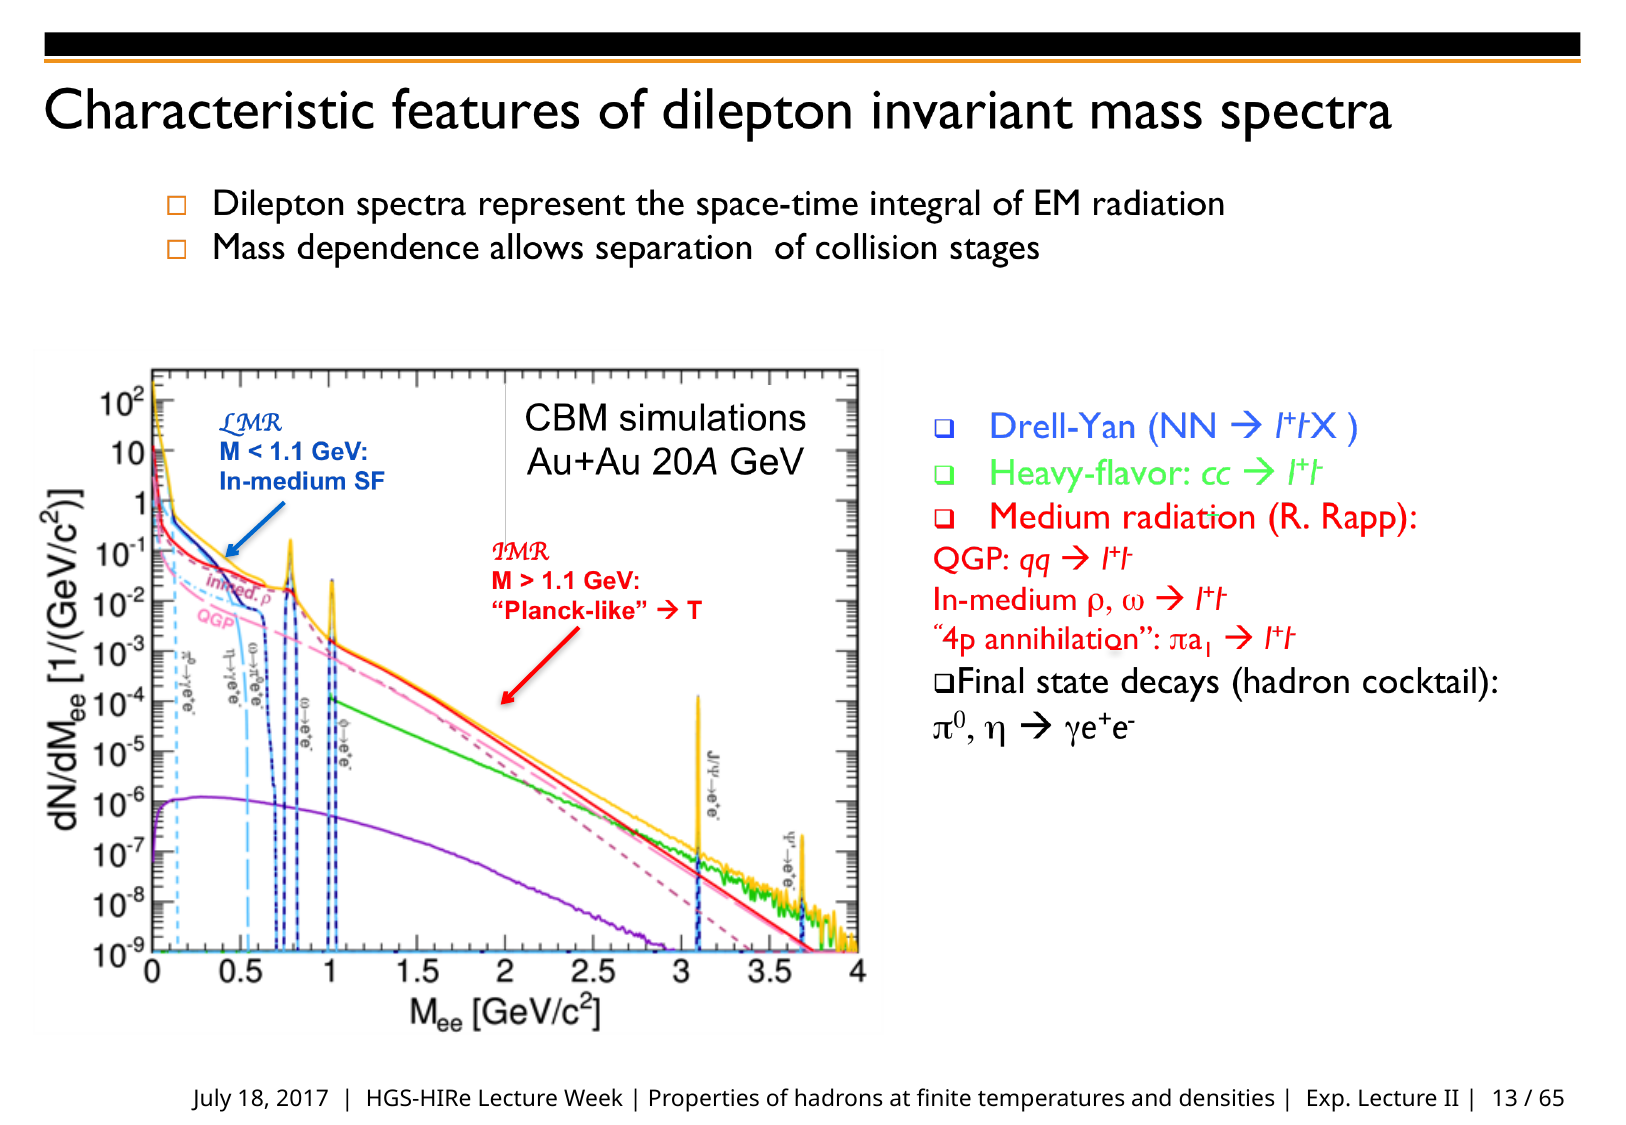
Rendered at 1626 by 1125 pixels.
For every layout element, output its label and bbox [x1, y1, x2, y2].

picture [33, 169, 1623, 1036]
picture [45, 87, 1392, 142]
text_box [224, 513, 285, 558]
text_box [500, 642, 580, 705]
